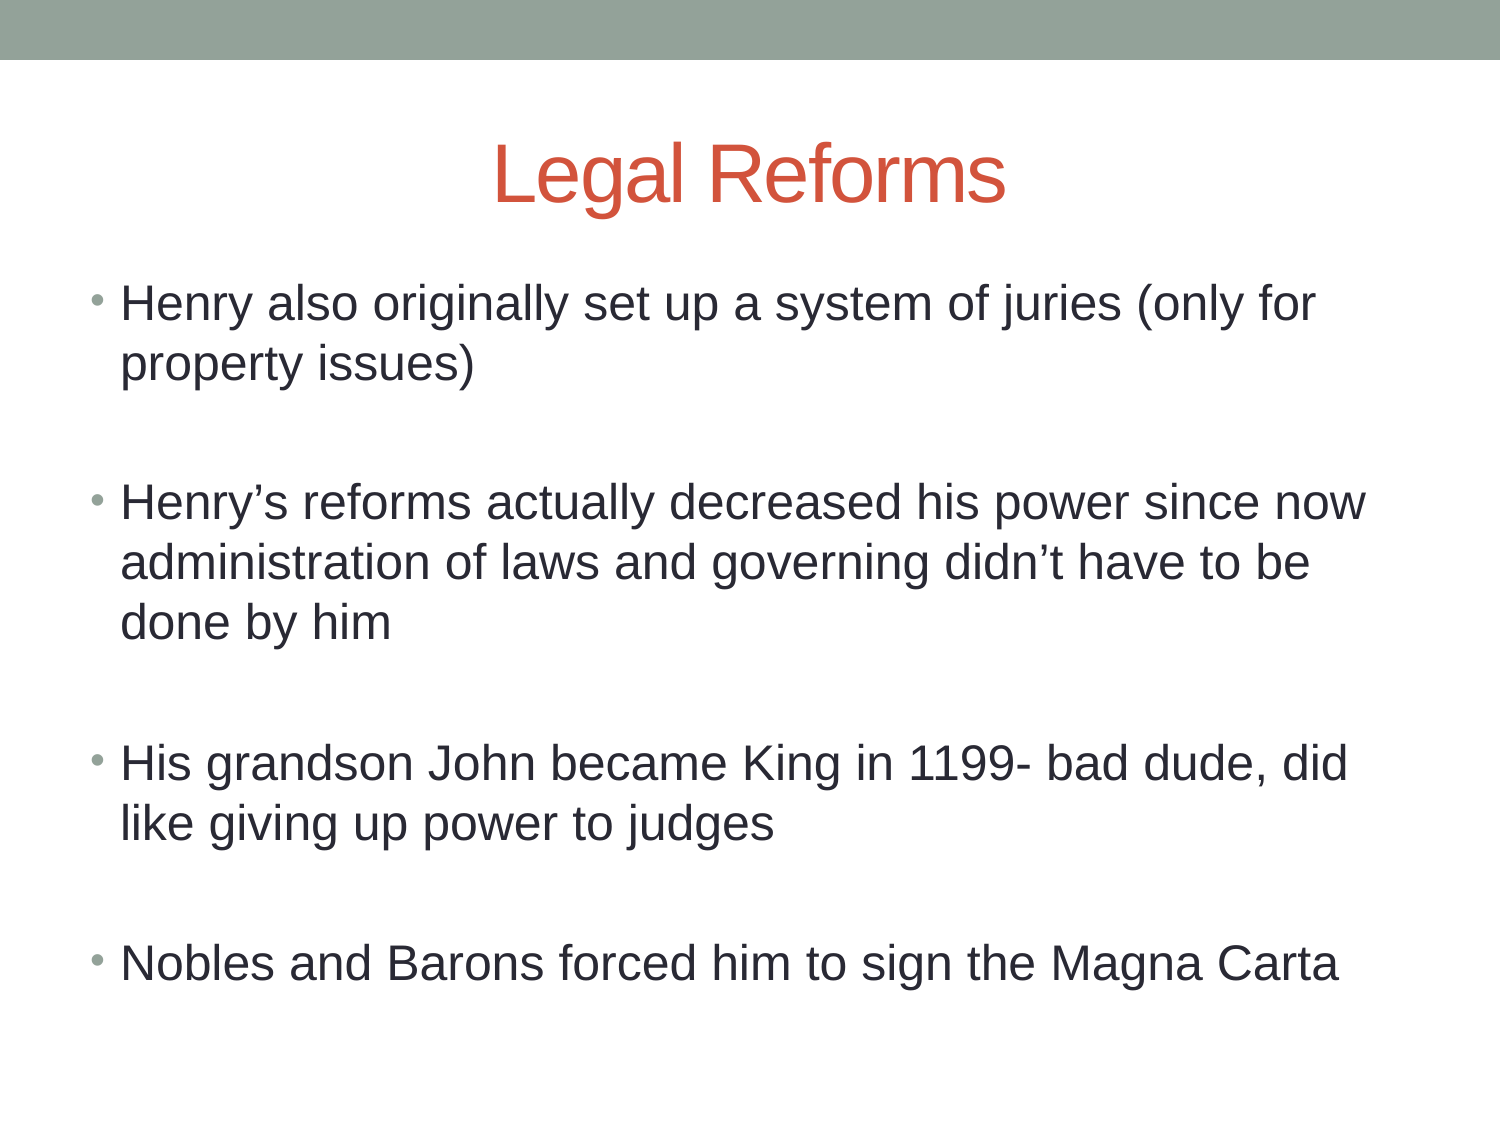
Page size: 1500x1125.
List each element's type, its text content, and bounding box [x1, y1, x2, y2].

title Legal Reforms [75, 87, 1425, 250]
list Henry also originally set up a system of juries (only for property issues) Henry’s reforms actually decreased his power since now administration of laws and governing didn’t have to be done by him His grandson John became King in 1199- bad dude, did like giving up power to judges Nobles and Barons forced him to sign the Magna Carta [75, 262, 1425, 1063]
